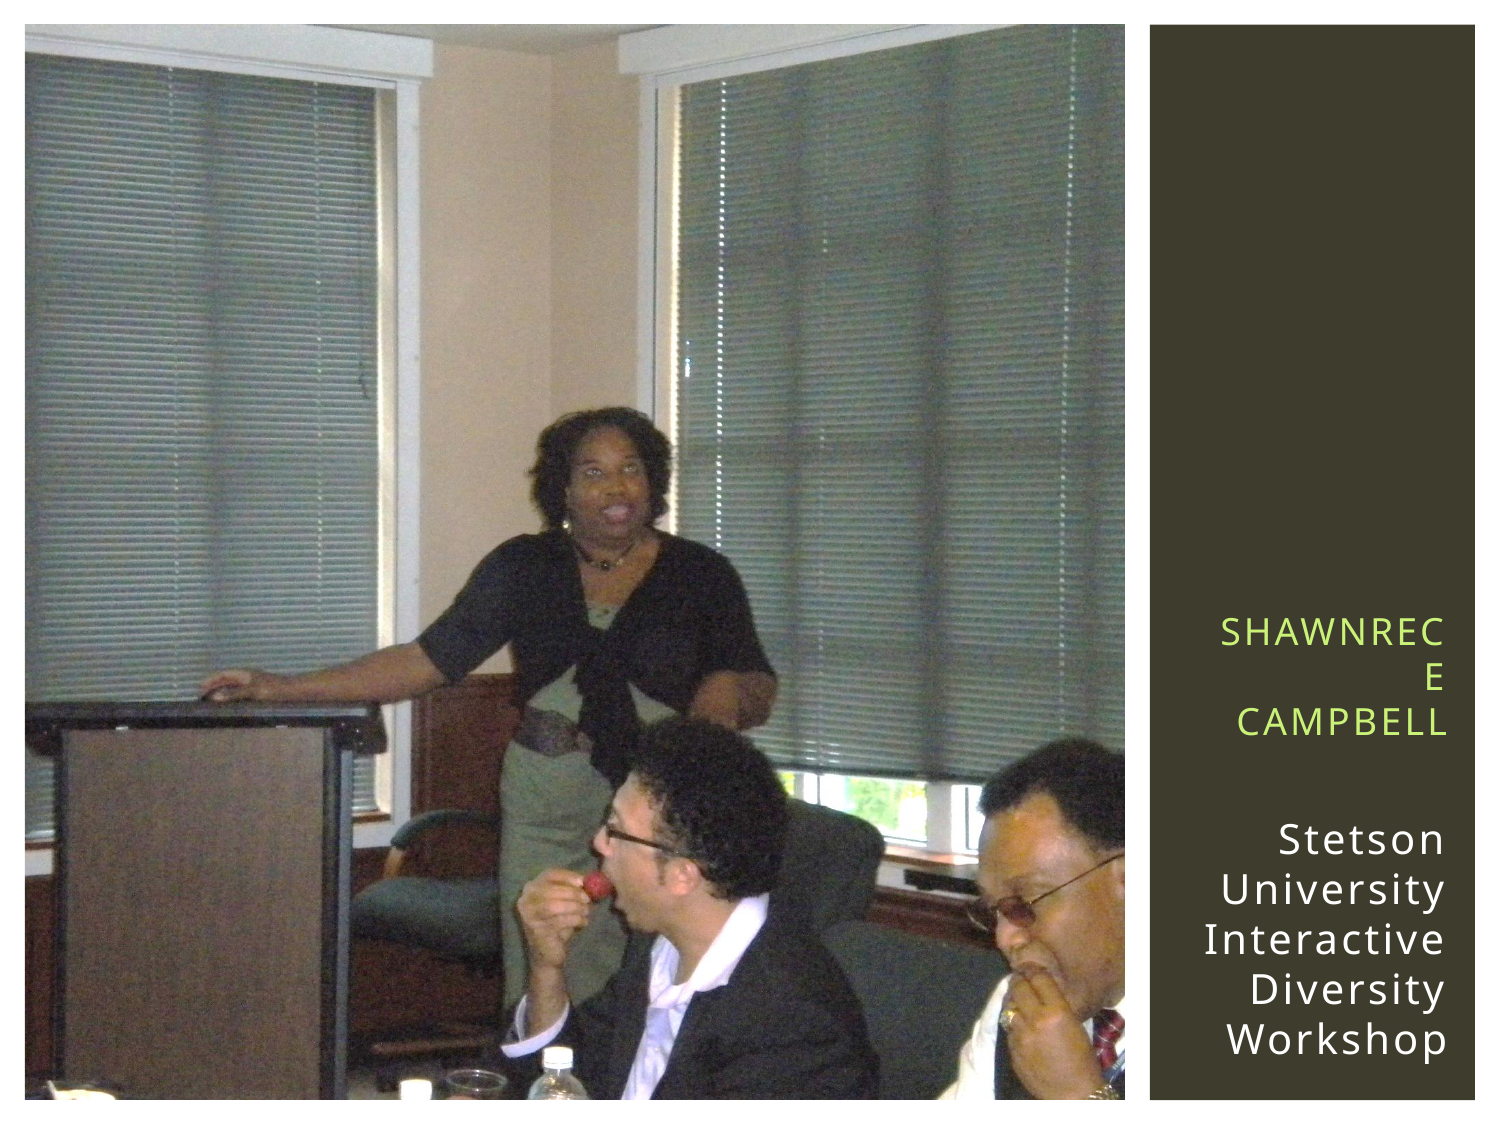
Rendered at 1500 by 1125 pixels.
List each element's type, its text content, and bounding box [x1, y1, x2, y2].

title SHAWNRECE CAMPBELL [1187, 612, 1463, 750]
list Stetson University Interactive Diversity Workshop [1187, 812, 1463, 1088]
picture [24, 24, 1126, 1101]
